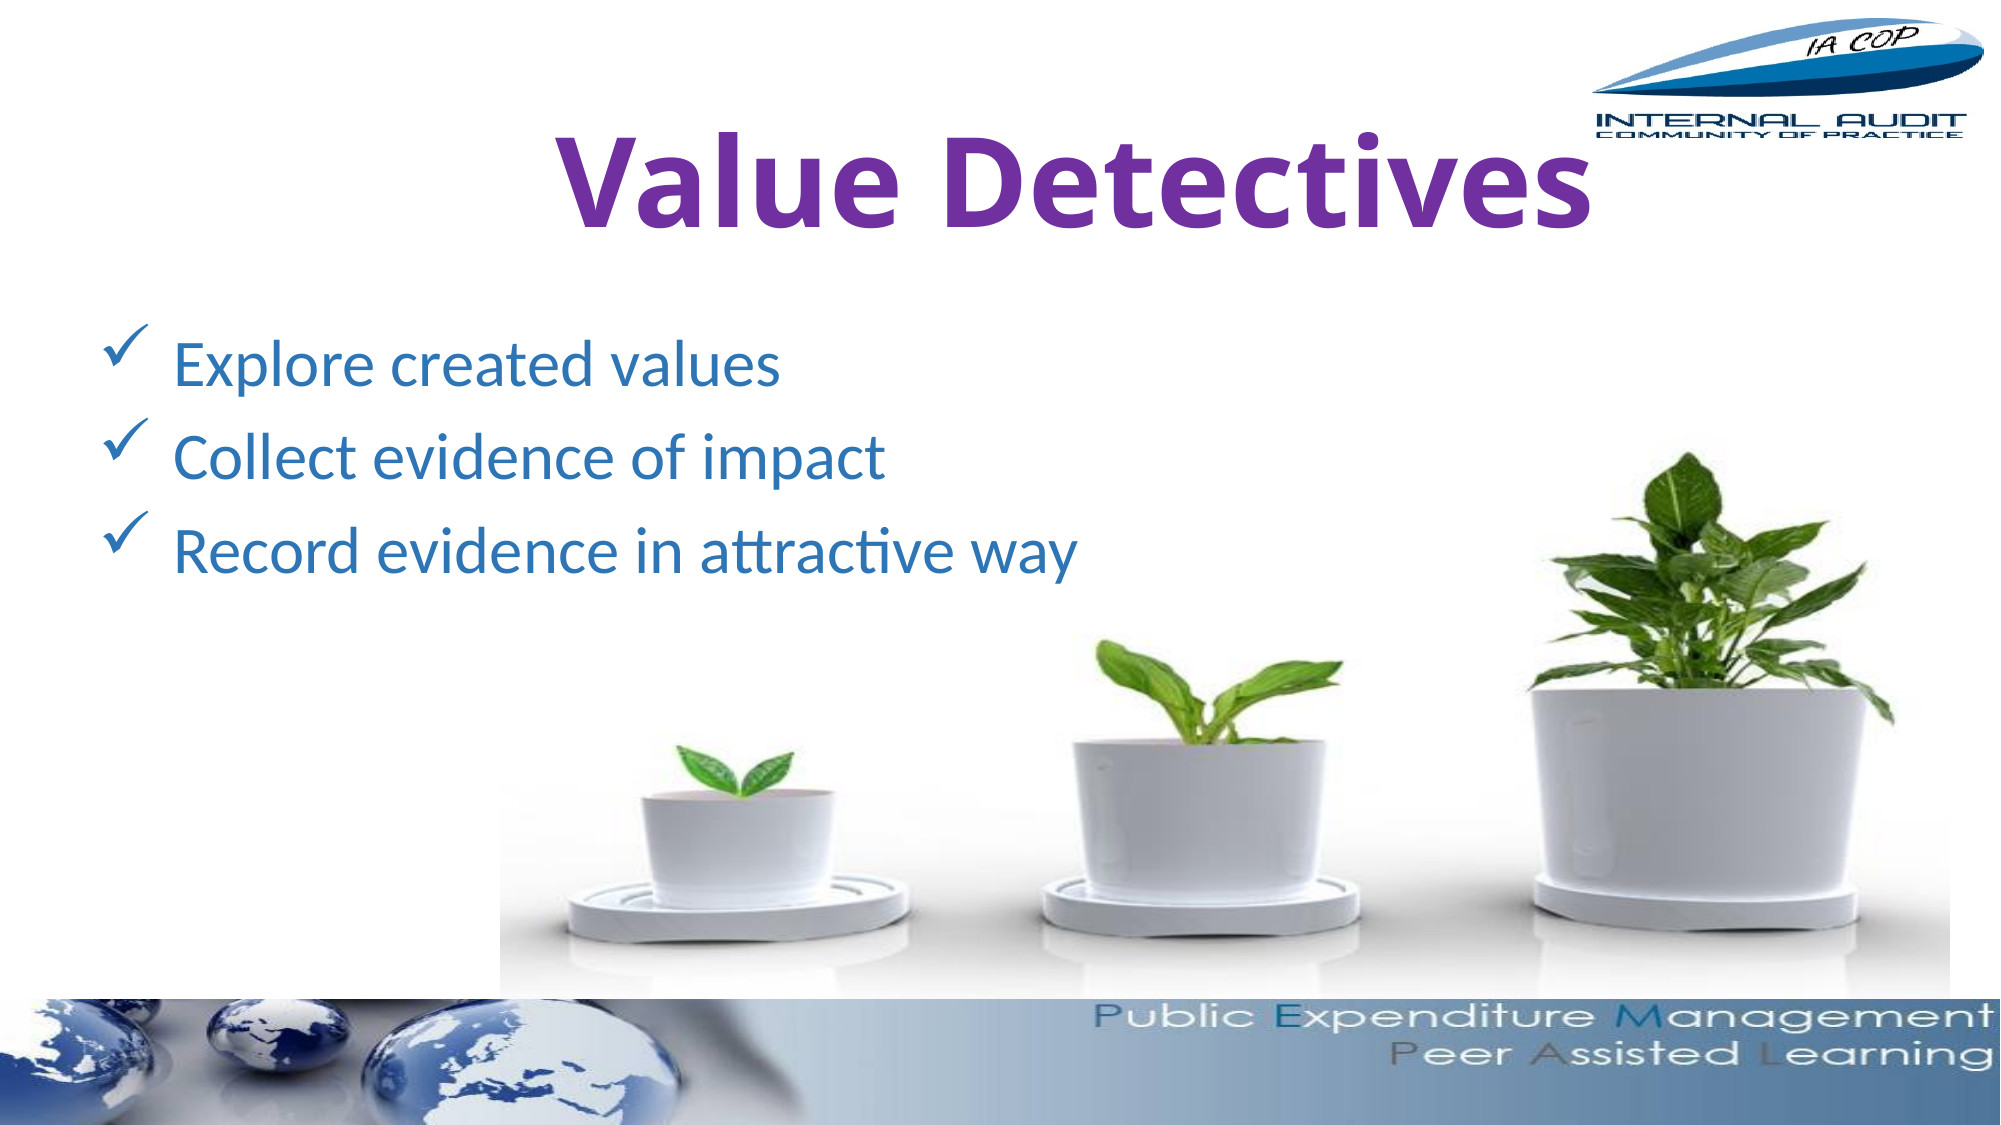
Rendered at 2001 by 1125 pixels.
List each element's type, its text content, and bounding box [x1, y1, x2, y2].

text_box Explore created values Collect evidence of impact Record evidence in attractive way [83, 312, 1834, 488]
title Value Detectives [216, 62, 1967, 263]
picture [0, 337, 2000, 1125]
picture [1592, 18, 1984, 138]
